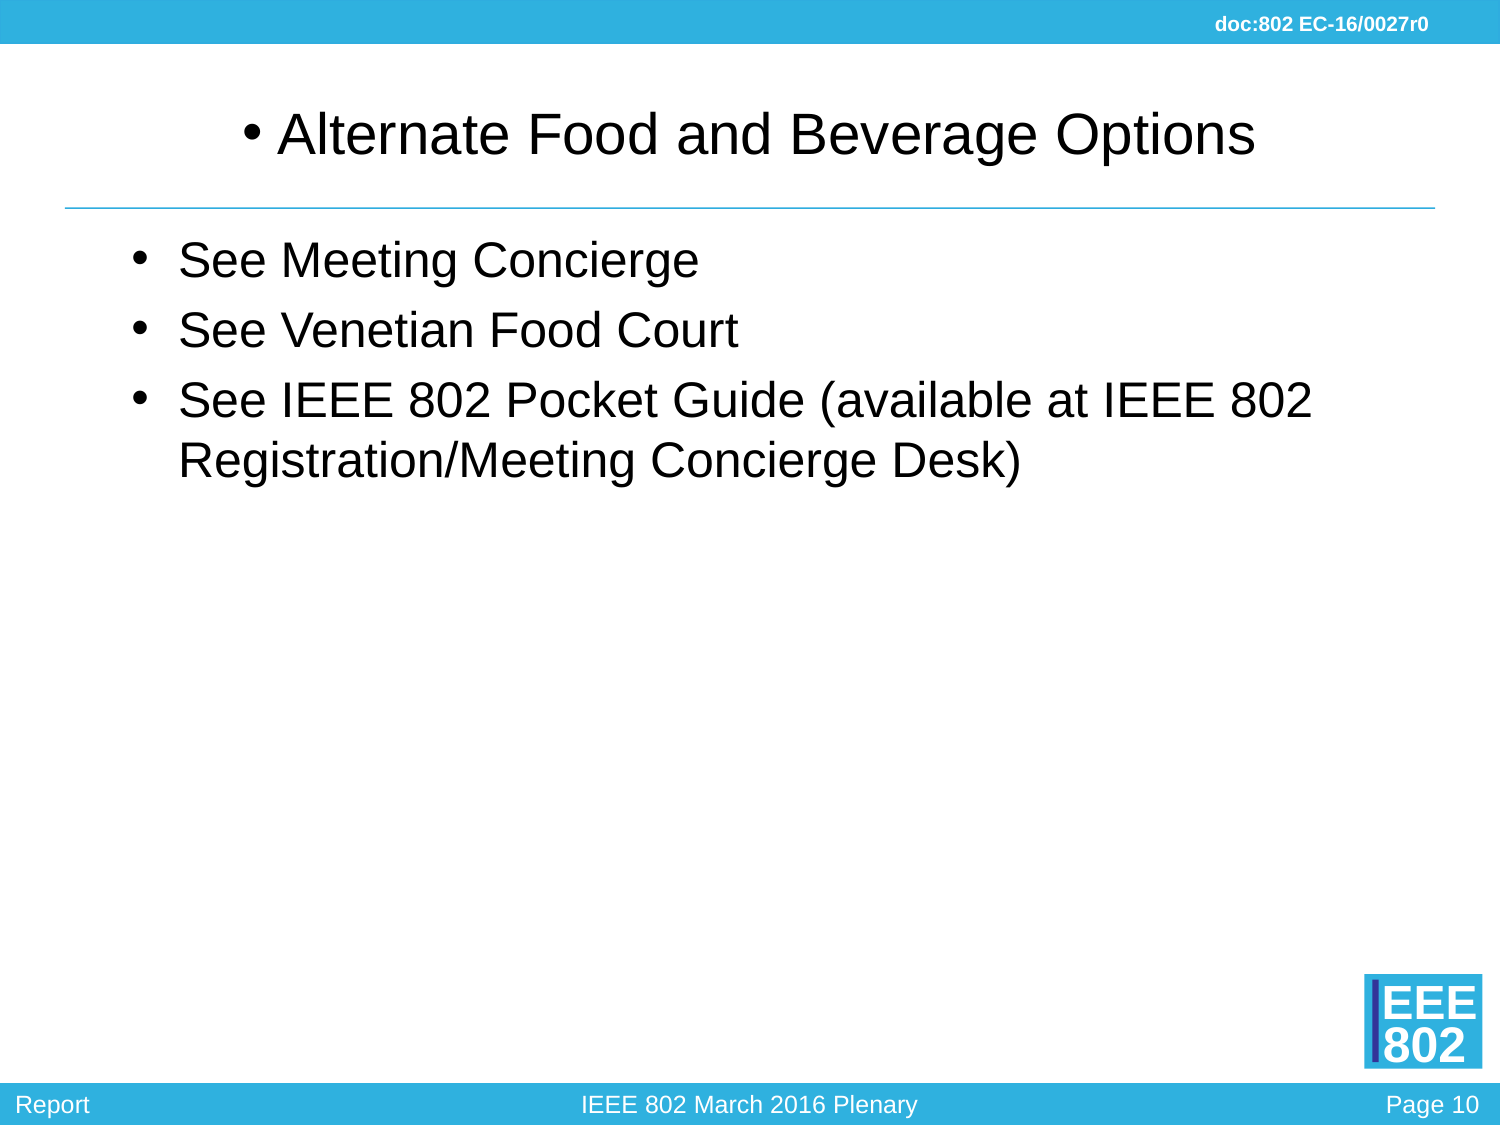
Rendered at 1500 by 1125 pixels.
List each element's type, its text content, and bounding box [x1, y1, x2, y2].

list See Meeting Concierge See Venetian Food Court See IEEE 802 Pocket Guide (available at IEEE 802 Registration/Meeting Concierge Desk) [41, 220, 1392, 963]
title Alternate Food and Beverage Options [75, 66, 1425, 197]
